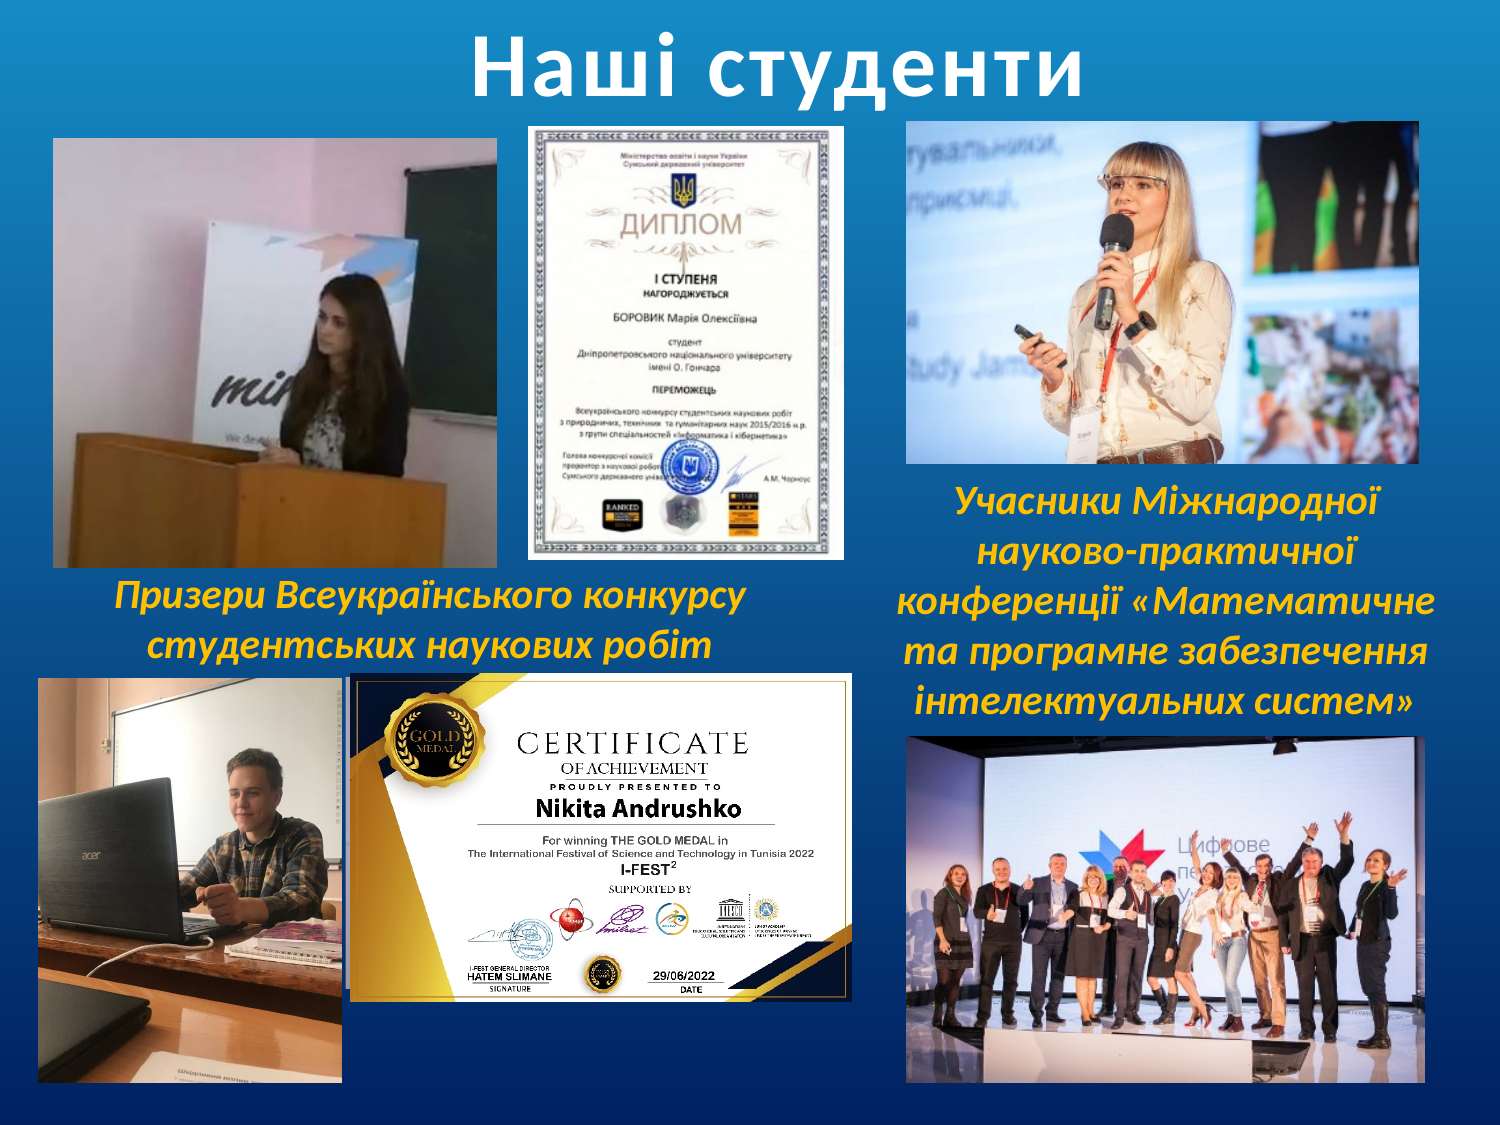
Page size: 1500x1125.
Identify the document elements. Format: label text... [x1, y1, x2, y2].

text_box Наші студенти [62, 6, 1495, 127]
picture [345, 673, 852, 1002]
picture [38, 678, 342, 1083]
picture [906, 736, 1425, 1083]
picture [527, 126, 844, 560]
text_box Призери Всеукраїнського конкурсу студентських наукових робіт [31, 559, 829, 675]
picture [53, 138, 497, 568]
picture [906, 121, 1419, 464]
text_box Учасники Міжнародної науково-практичної конференції «Математичне та програмне забезпечення інтелектуальних систем» [860, 465, 1472, 731]
